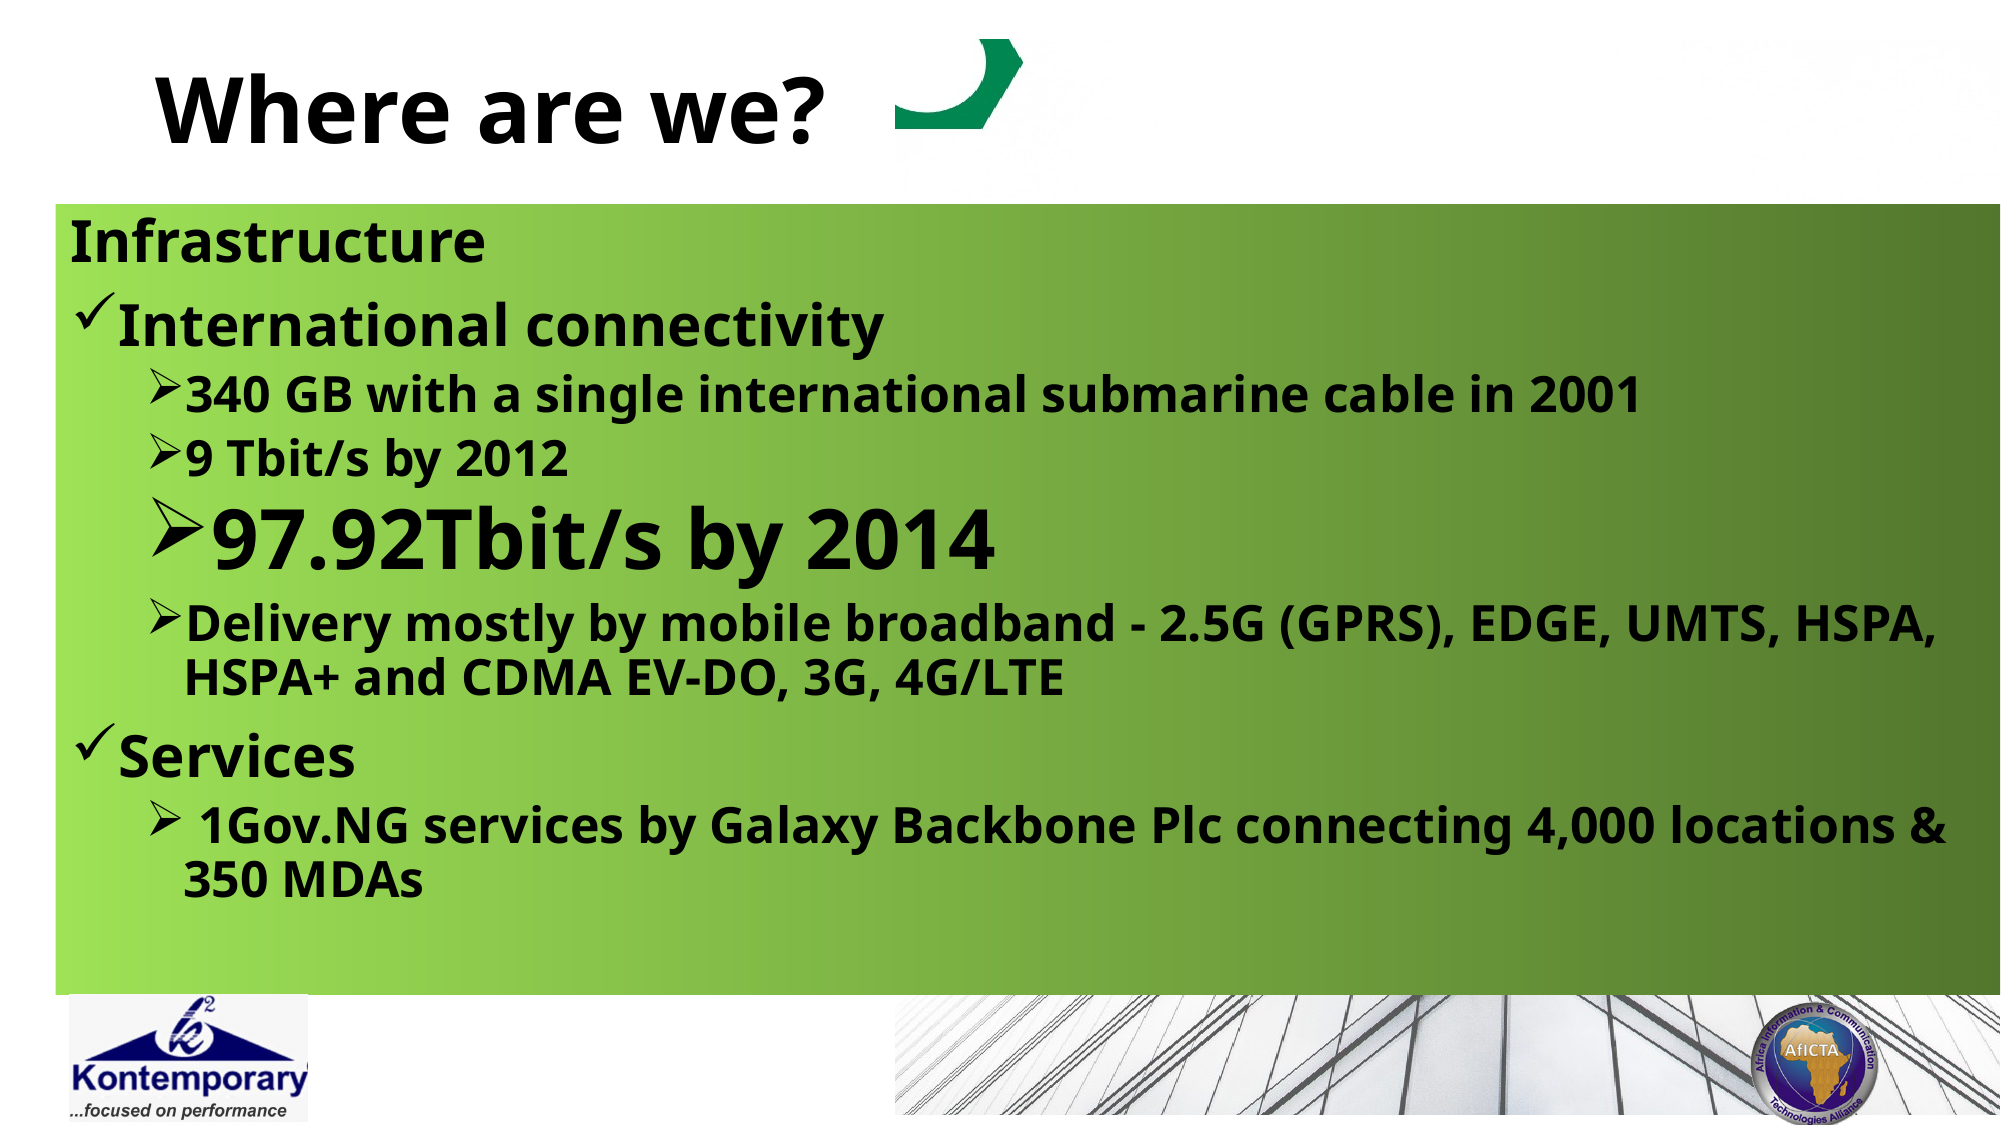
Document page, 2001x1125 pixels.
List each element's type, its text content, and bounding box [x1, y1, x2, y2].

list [895, 39, 2000, 1115]
title Where are we? [140, 22, 1860, 204]
list Infrastructure International connectivity 340 GB with a single international submarine cable in 2001 9 Tbit/s by 2012 97.92Tbit/s by 2014 Delivery mostly by mobile broadband - 2.5G (GPRS), EDGE, UMTS, HSPA, HSPA+ and CDMA EV-DO, 3G, 4G/LTE Services 1Gov.NG services by Galaxy Backbone Plc connecting 4,000 locations & 350 MDAs [55, 204, 895, 995]
picture [69, 994, 308, 1122]
picture [1749, 1000, 1879, 1125]
